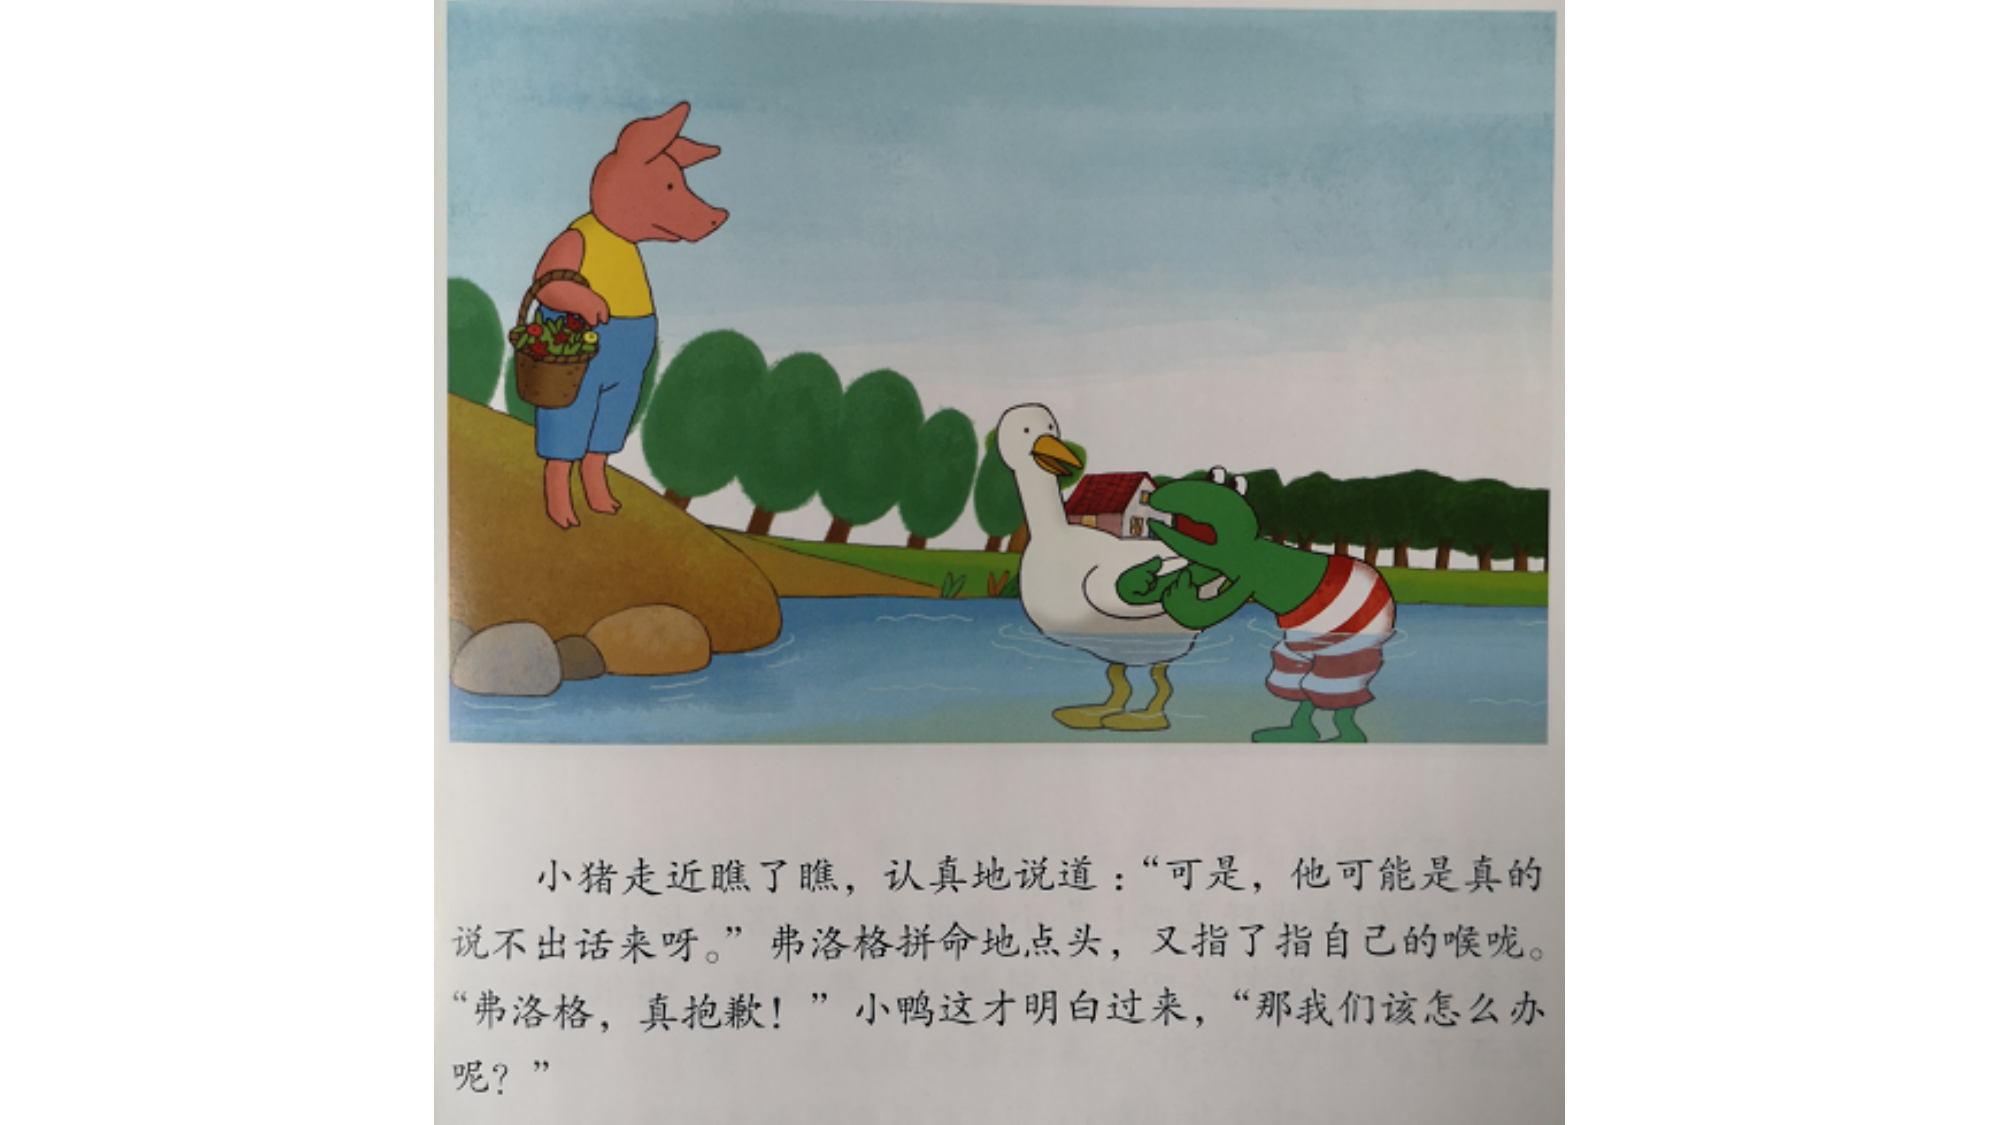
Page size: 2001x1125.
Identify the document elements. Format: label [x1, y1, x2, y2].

picture [434, 0, 1565, 1125]
